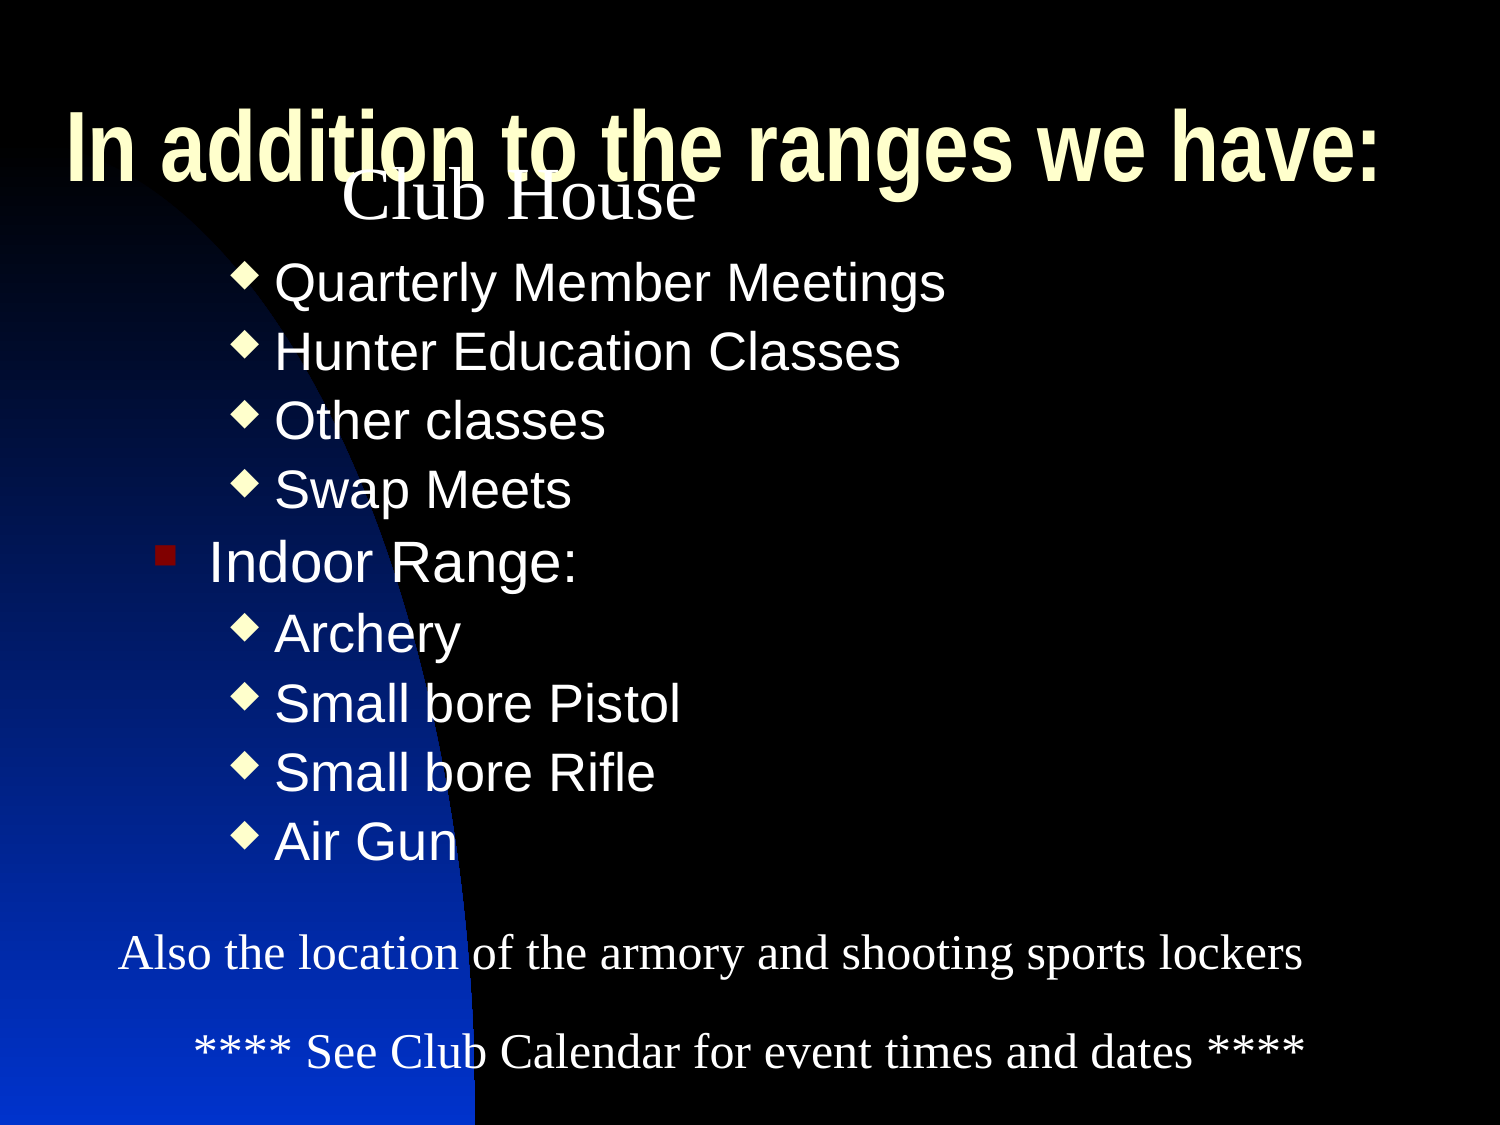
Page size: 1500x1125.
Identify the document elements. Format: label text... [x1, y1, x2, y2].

list Quarterly Member Meetings Hunter Education Classes Other classes Swap Meets Indoor Range: Archery Small bore Pistol Small bore Rifle Air Gun [137, 246, 1138, 838]
text_box **** See Club Calendar for event times and dates **** [178, 1011, 1322, 1087]
text_box Club House [326, 137, 713, 243]
text_box Also the location of the armory and shooting sports lockers [102, 911, 1428, 987]
title In addition to the ranges we have: [50, 62, 1400, 250]
